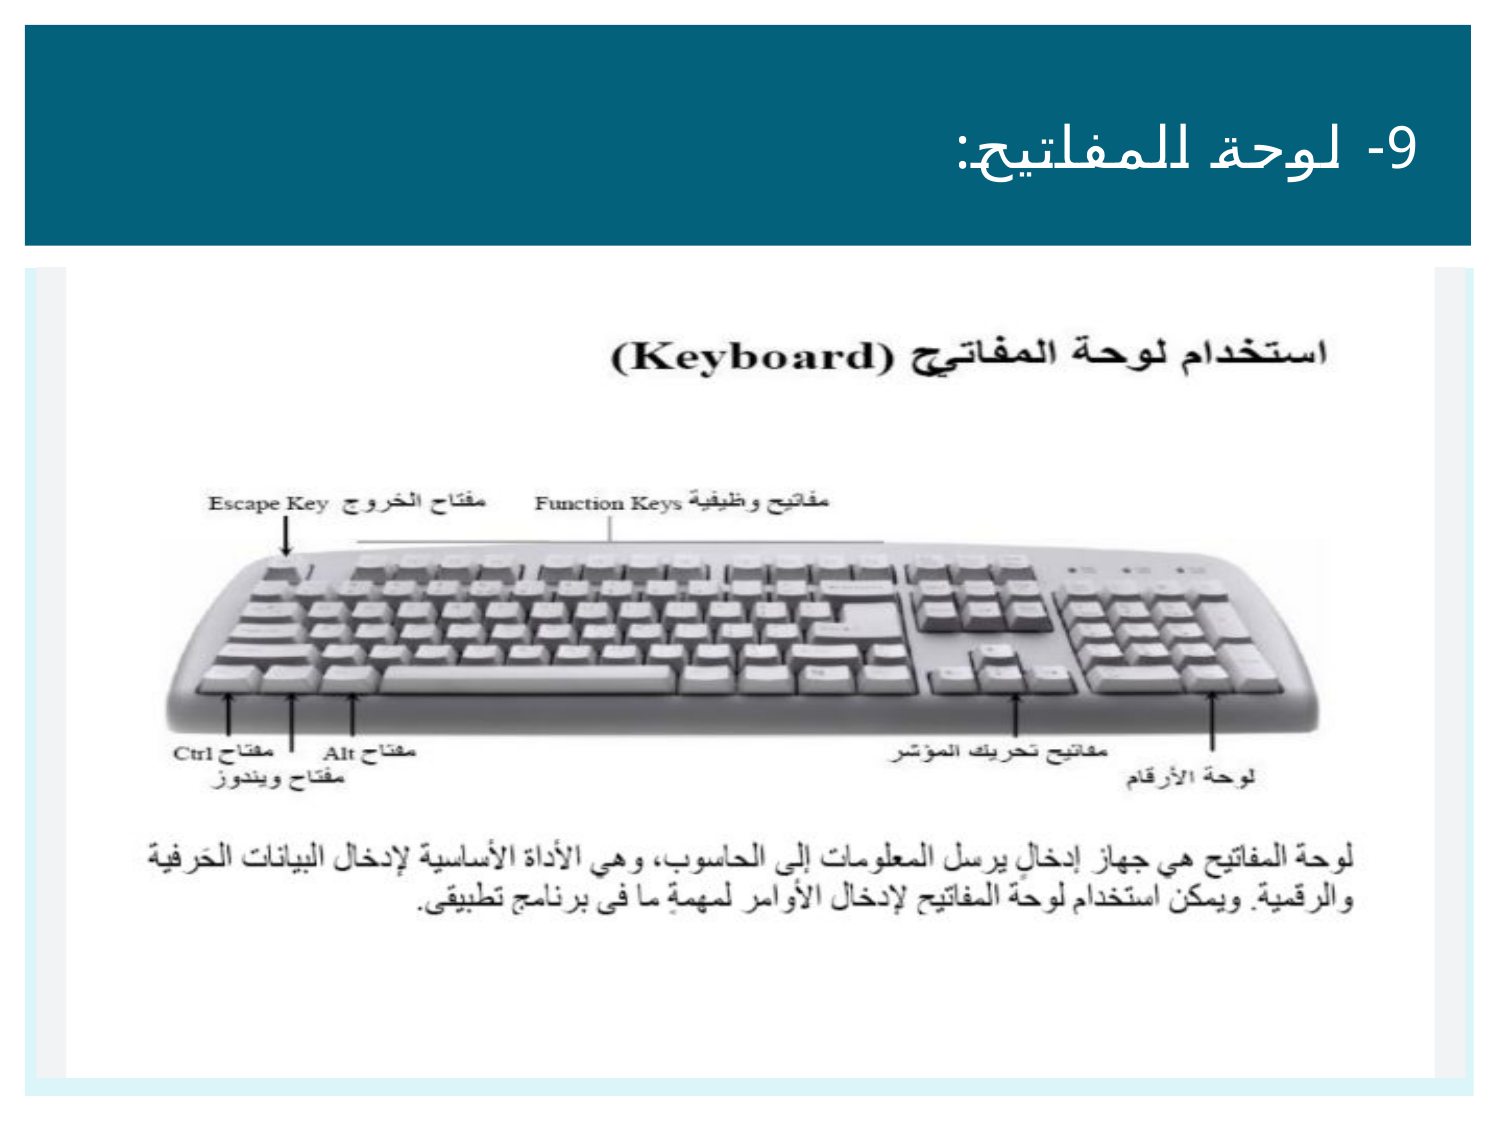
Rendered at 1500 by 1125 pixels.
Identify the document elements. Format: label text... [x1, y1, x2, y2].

title 9- لوحة المفاتيح: [62, 58, 1438, 232]
picture [36, 266, 1467, 1078]
